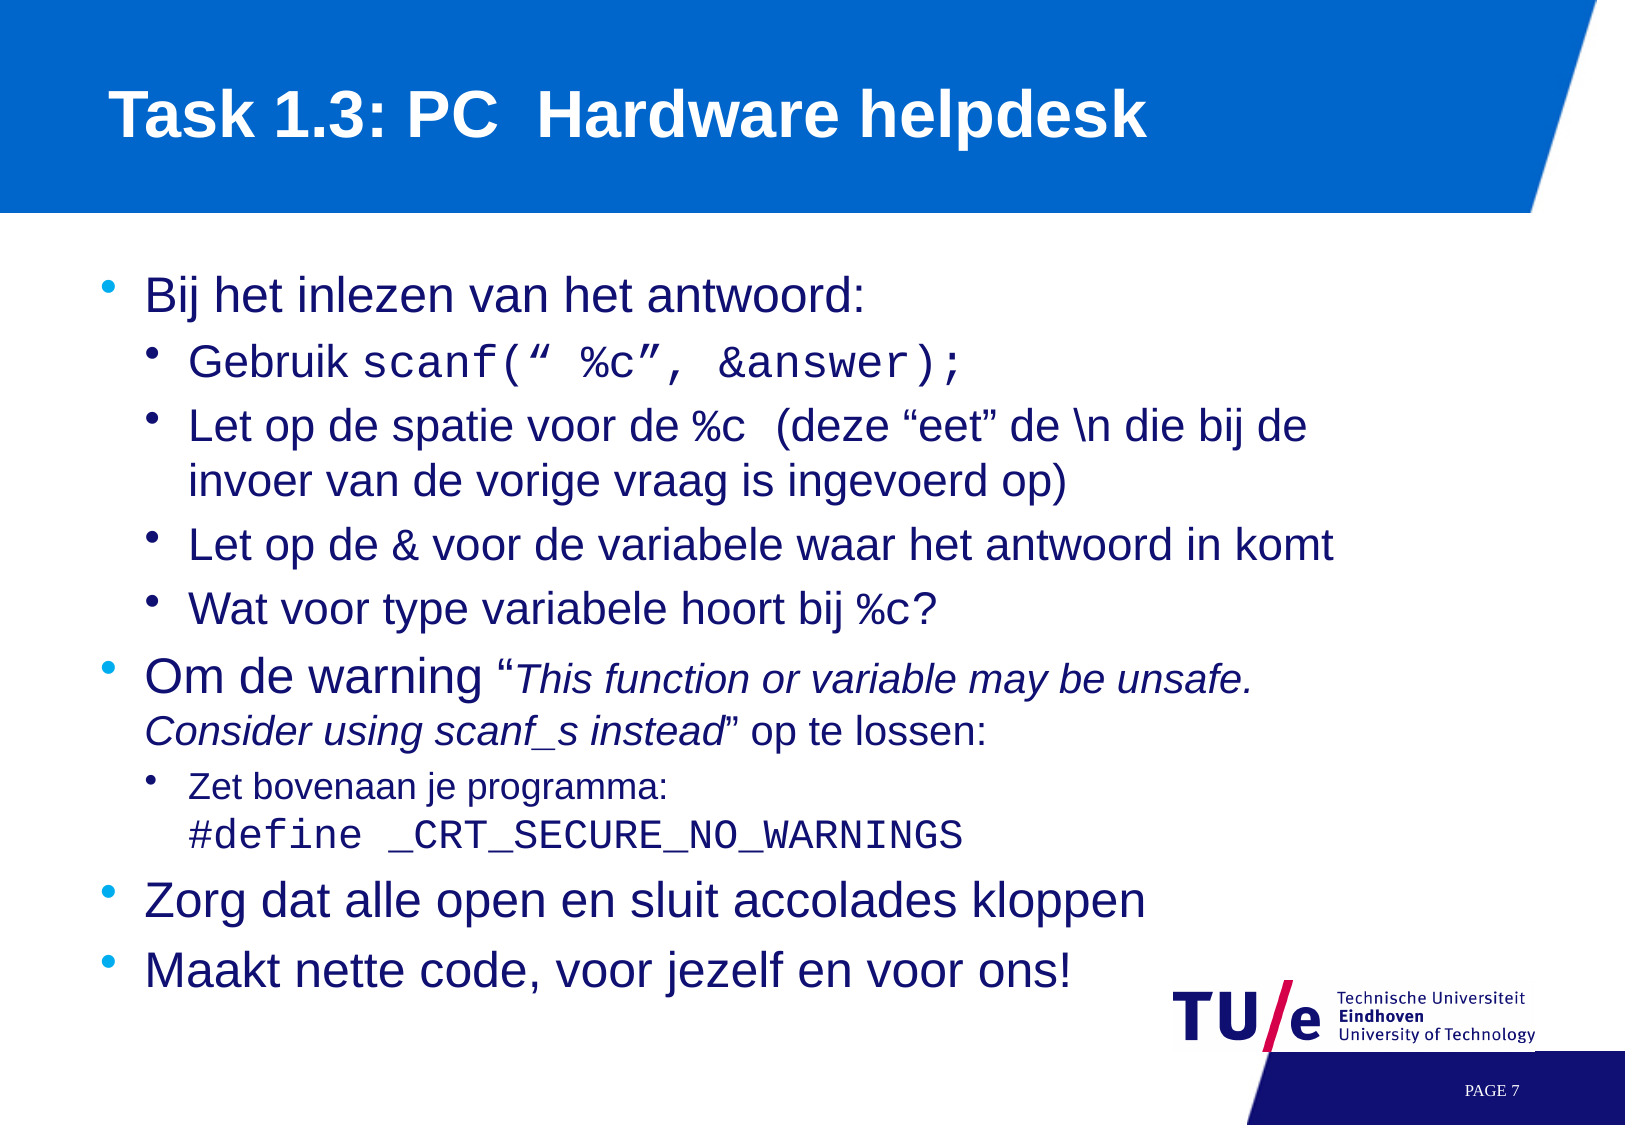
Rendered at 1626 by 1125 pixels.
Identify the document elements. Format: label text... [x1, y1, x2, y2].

picture [0, 0, 1597, 213]
title Task 1.3: PC Hardware helpdesk [108, 35, 1535, 187]
slide_number PAGE 7 [1464, 1073, 1574, 1106]
list Bij het inlezen van het antwoord: Gebruik scanf(“ %c”, &answer); Let op de spatie voor de %c (deze “eet” de \n die bij de invoer van de vorige vraag is ingevoerd op) Let op de & voor de variabele waar het antwoord in komt Wat voor type variabele hoort bij %c? Om de warning “This function or variable may be unsafe. Consider using scanf_s instead” op te lossen: Zet bovenaan je programma: #define _CRT_SECURE_NO_WARNINGS Zorg dat alle open en sluit accolades kloppen Maakt nette code, voor jezelf en voor ons! [100, 262, 1412, 913]
picture [1173, 980, 1625, 1125]
